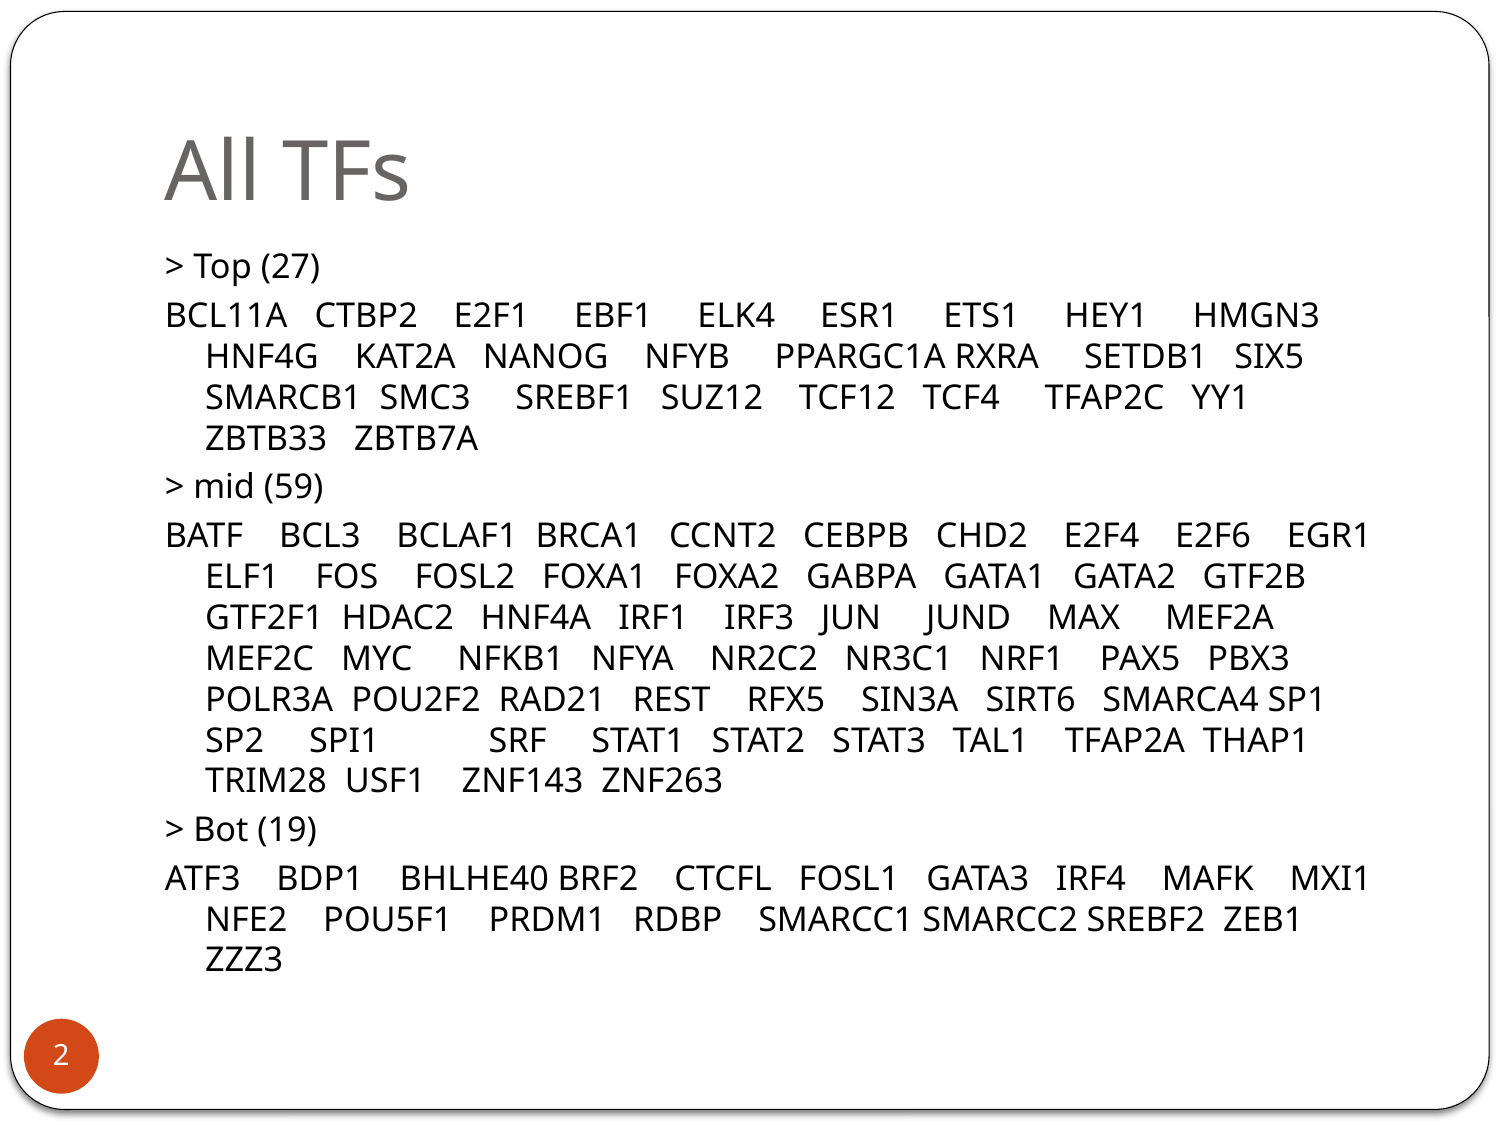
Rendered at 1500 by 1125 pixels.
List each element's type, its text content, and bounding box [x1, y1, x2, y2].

list > Top (27) BCL11A CTBP2 E2F1 EBF1 ELK4 ESR1 ETS1 HEY1 HMGN3 HNF4G KAT2A NANOG NFYB PPARGC1A RXRA SETDB1 SIX5 SMARCB1 SMC3 SREBF1 SUZ12 TCF12 TCF4 TFAP2C YY1 ZBTB33 ZBTB7A > mid (59) BATF BCL3 BCLAF1 BRCA1 CCNT2 CEBPB CHD2 E2F4 E2F6 EGR1 ELF1 FOS FOSL2 FOXA1 FOXA2 GABPA GATA1 GATA2 GTF2B GTF2F1 HDAC2 HNF4A IRF1 IRF3 JUN JUND MAX MEF2A MEF2C MYC NFKB1 NFYA NR2C2 NR3C1 NRF1 PAX5 PBX3 POLR3A POU2F2 RAD21 REST RFX5 SIN3A SIRT6 SMARCA4 SP1 SP2 SPI1 SRF STAT1 STAT2 STAT3 TAL1 TFAP2A THAP1 TRIM28 USF1 ZNF143 ZNF263 > Bot (19) ATF3 BDP1 BHLHE40 BRF2 CTCFL FOSL1 GATA3 IRF4 MAFK MXI1 NFE2 POU5F1 PRDM1 RDBP SMARCC1 SMARCC2 SREBF2 ZEB1 ZZZ3 [150, 237, 1425, 988]
title All TFs [150, 45, 1425, 233]
slide_number 2 [23, 1018, 99, 1094]
